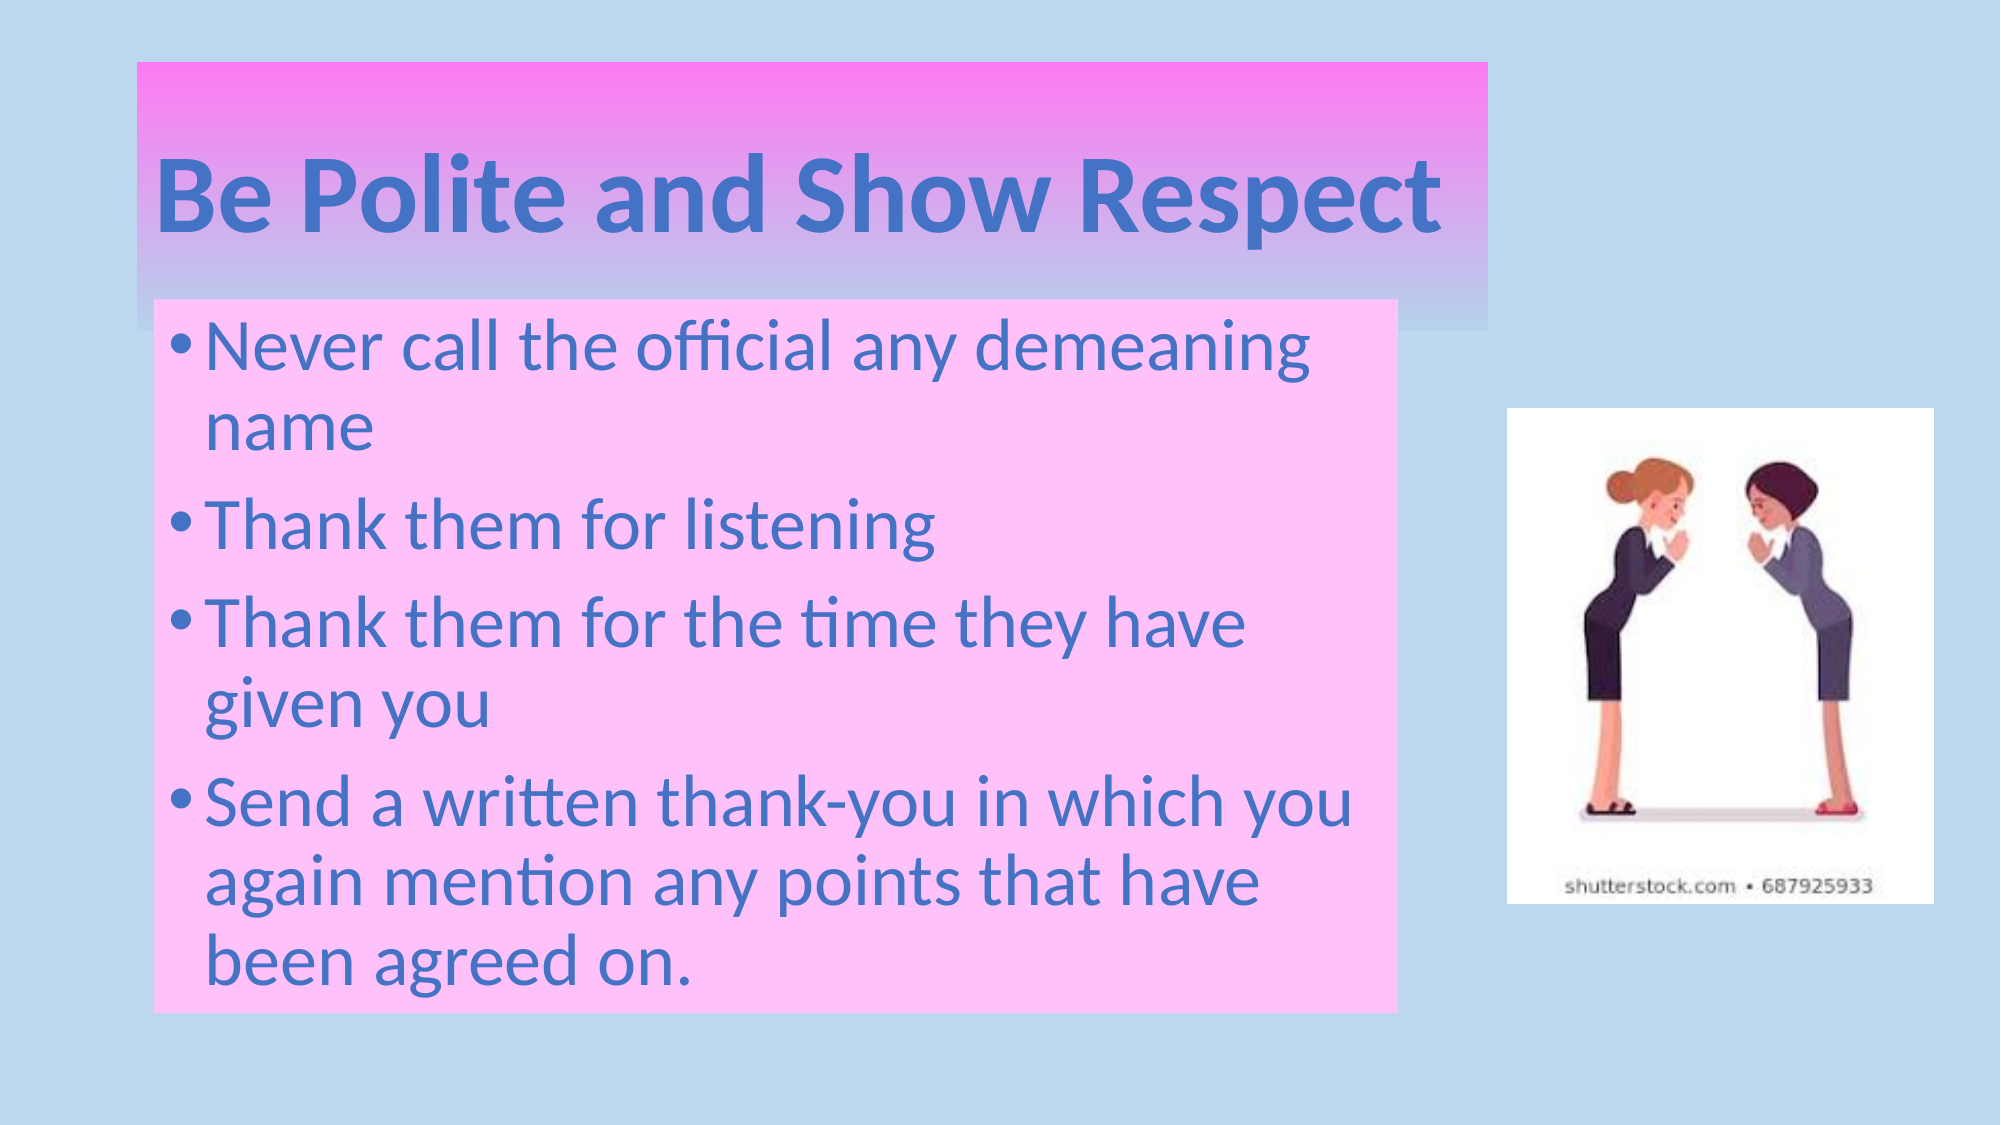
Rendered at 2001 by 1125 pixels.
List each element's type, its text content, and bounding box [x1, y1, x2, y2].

picture [1507, 408, 1934, 904]
list Never call the official any demeaning name Thank them for listening Thank them for the time they have given you Send a written thank-you in which you again mention any points that have been agreed on. [153, 299, 1398, 1014]
title Be Polite and Show Respect [137, 62, 1488, 331]
